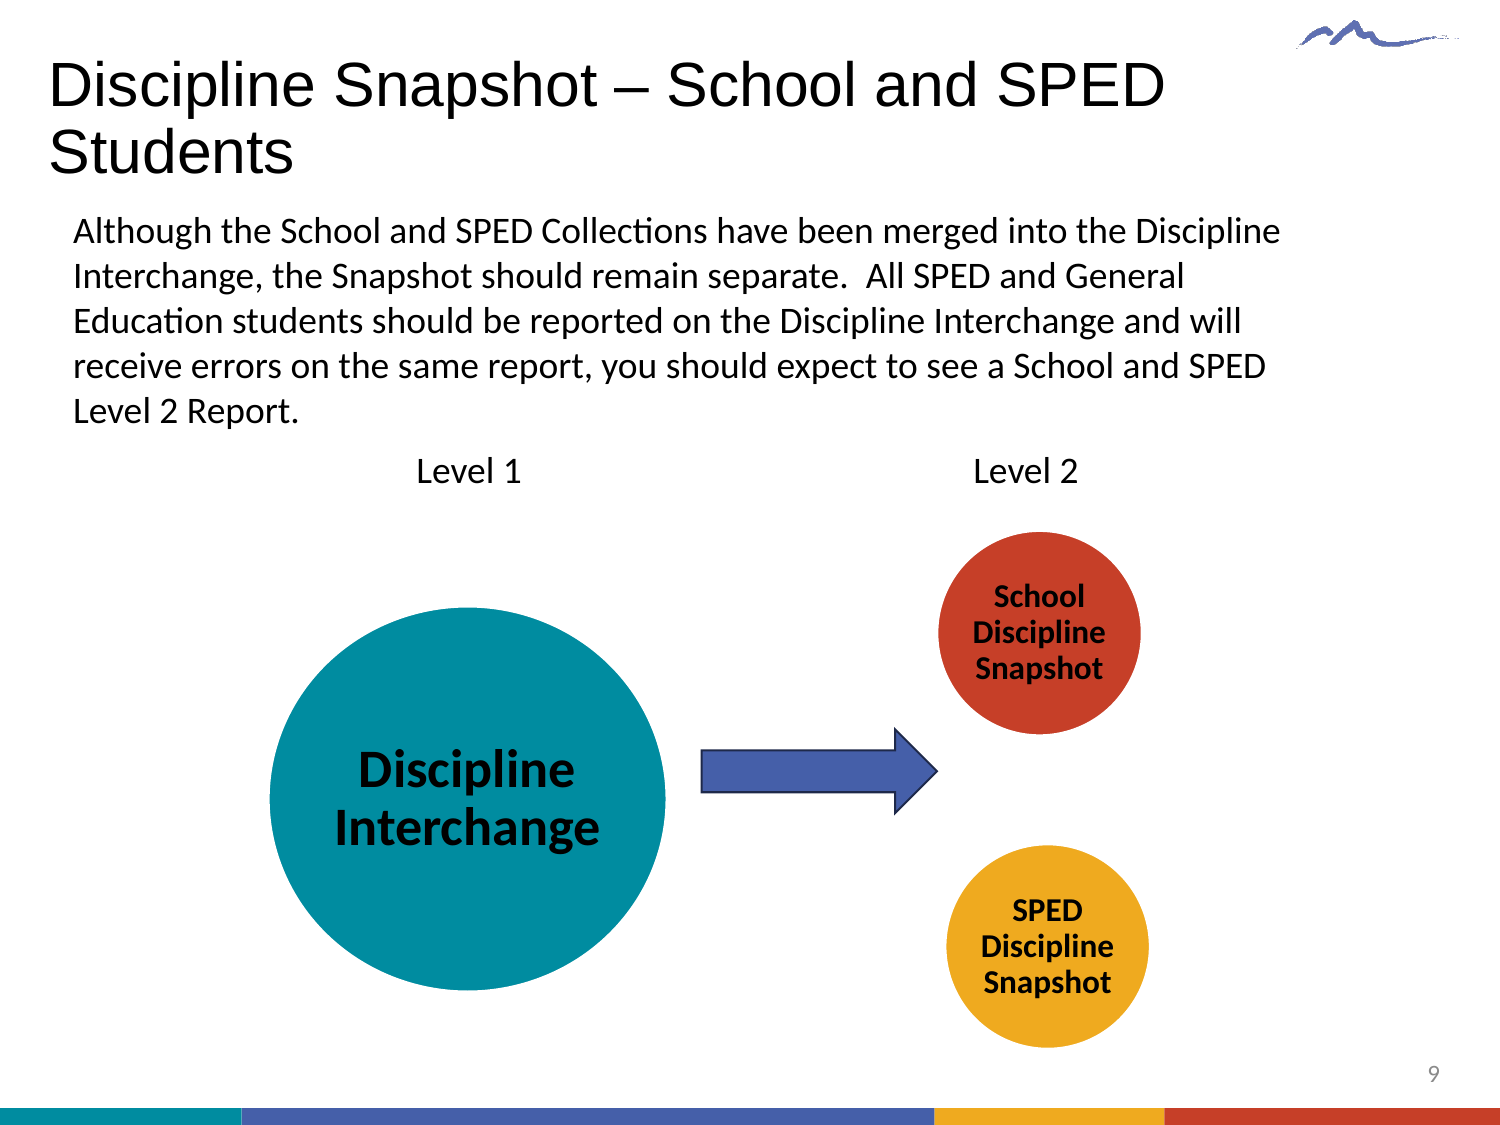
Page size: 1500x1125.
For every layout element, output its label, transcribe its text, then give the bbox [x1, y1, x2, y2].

text_box Level 1 [401, 438, 616, 498]
text_box Although the School and SPED Collections have been merged into the Discipline Interchange, the Snapshot should remain separate. All SPED and General Education students should be reported on the Discipline Interchange and will receive errors on the same report, you should expect to see a School and SPED Level 2 Report. [58, 198, 1345, 438]
slide_number 9 [1412, 1060, 1450, 1103]
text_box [189, 498, 1500, 1060]
text_box Level 2 [958, 438, 1172, 498]
title Discipline Snapshot – School and SPED Students [37, 91, 1275, 199]
picture [1296, 20, 1459, 49]
